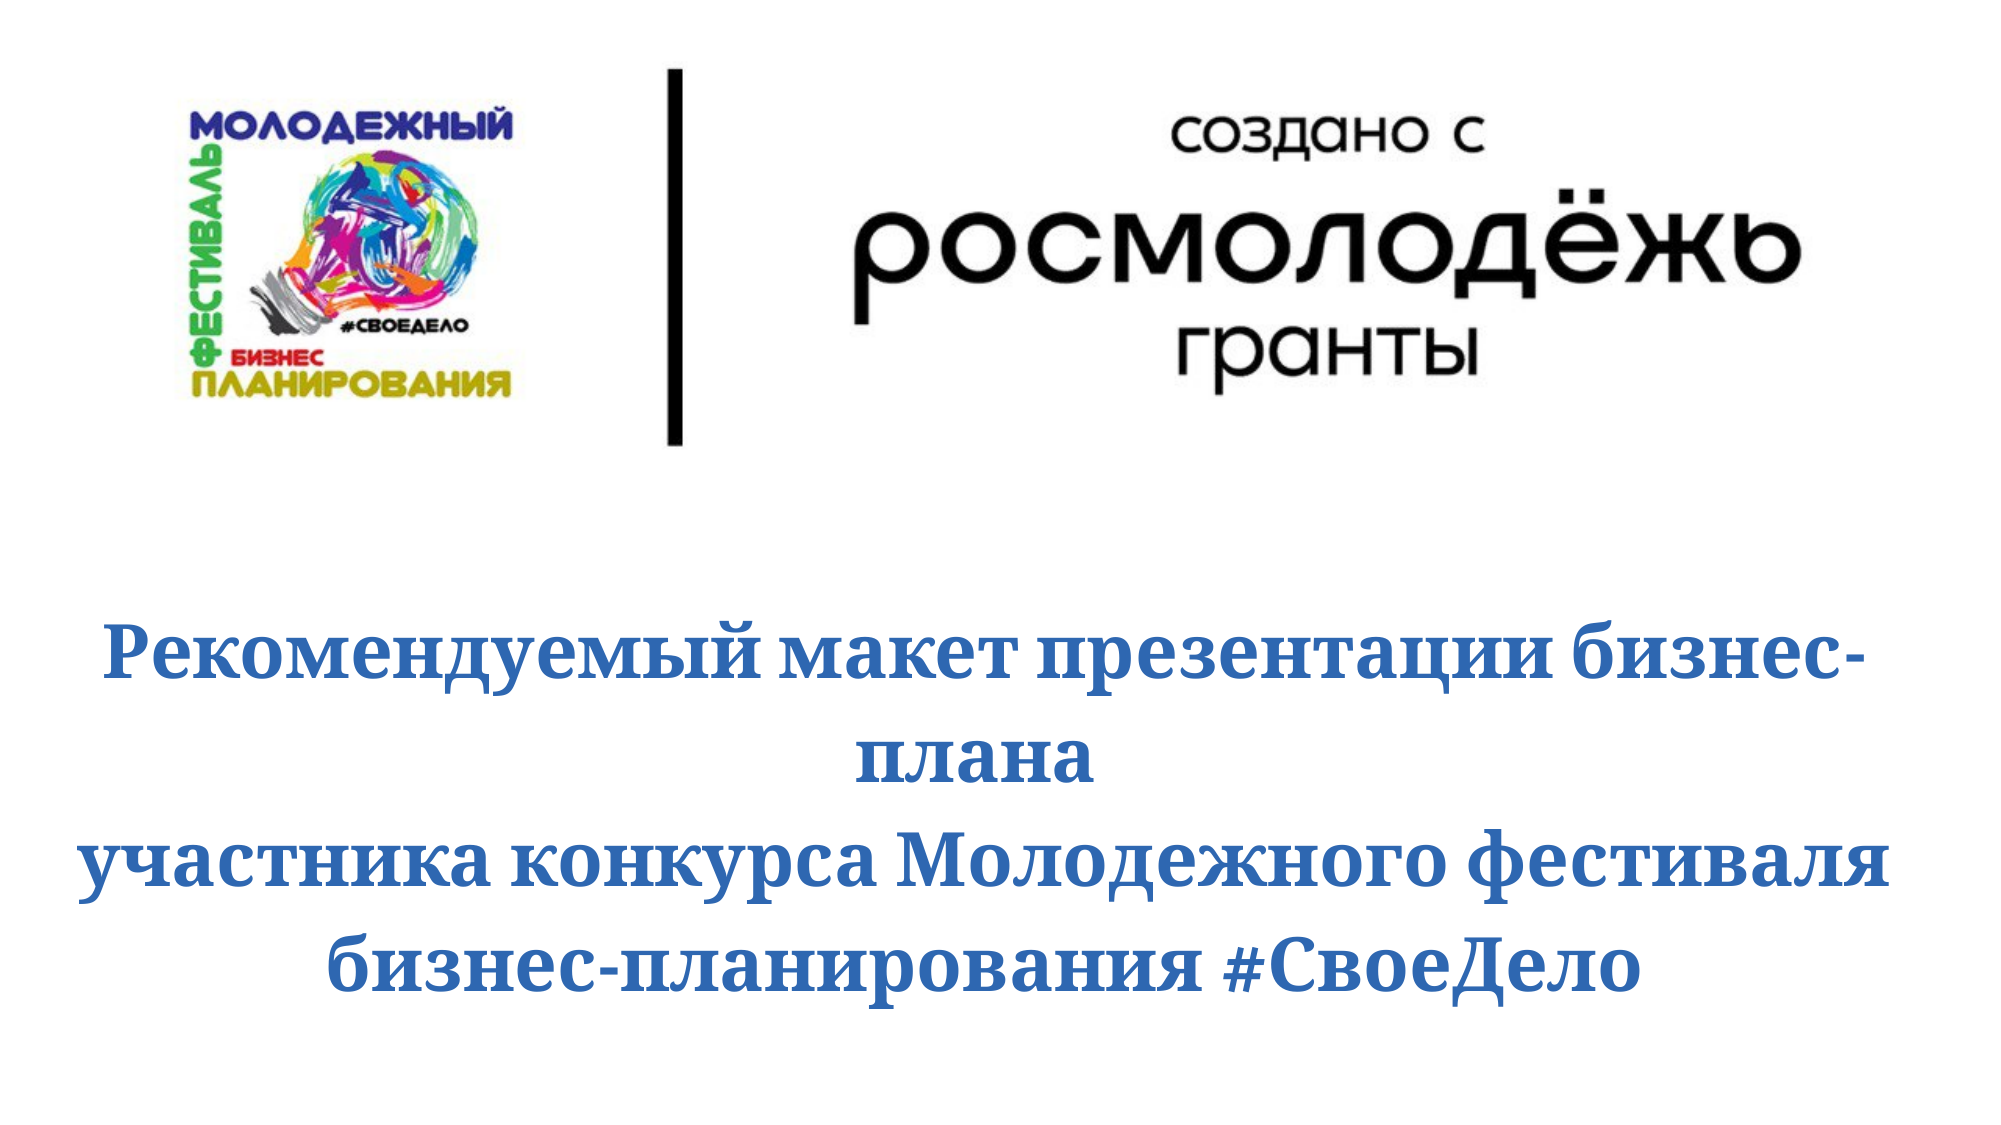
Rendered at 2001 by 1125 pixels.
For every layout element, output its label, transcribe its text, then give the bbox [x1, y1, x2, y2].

text_box Рекомендуемый макет презентации бизнес-плана участника конкурса Молодежного фестиваля бизнес-планирования #СвоеДело [35, 687, 1935, 908]
picture [0, 0, 2000, 539]
